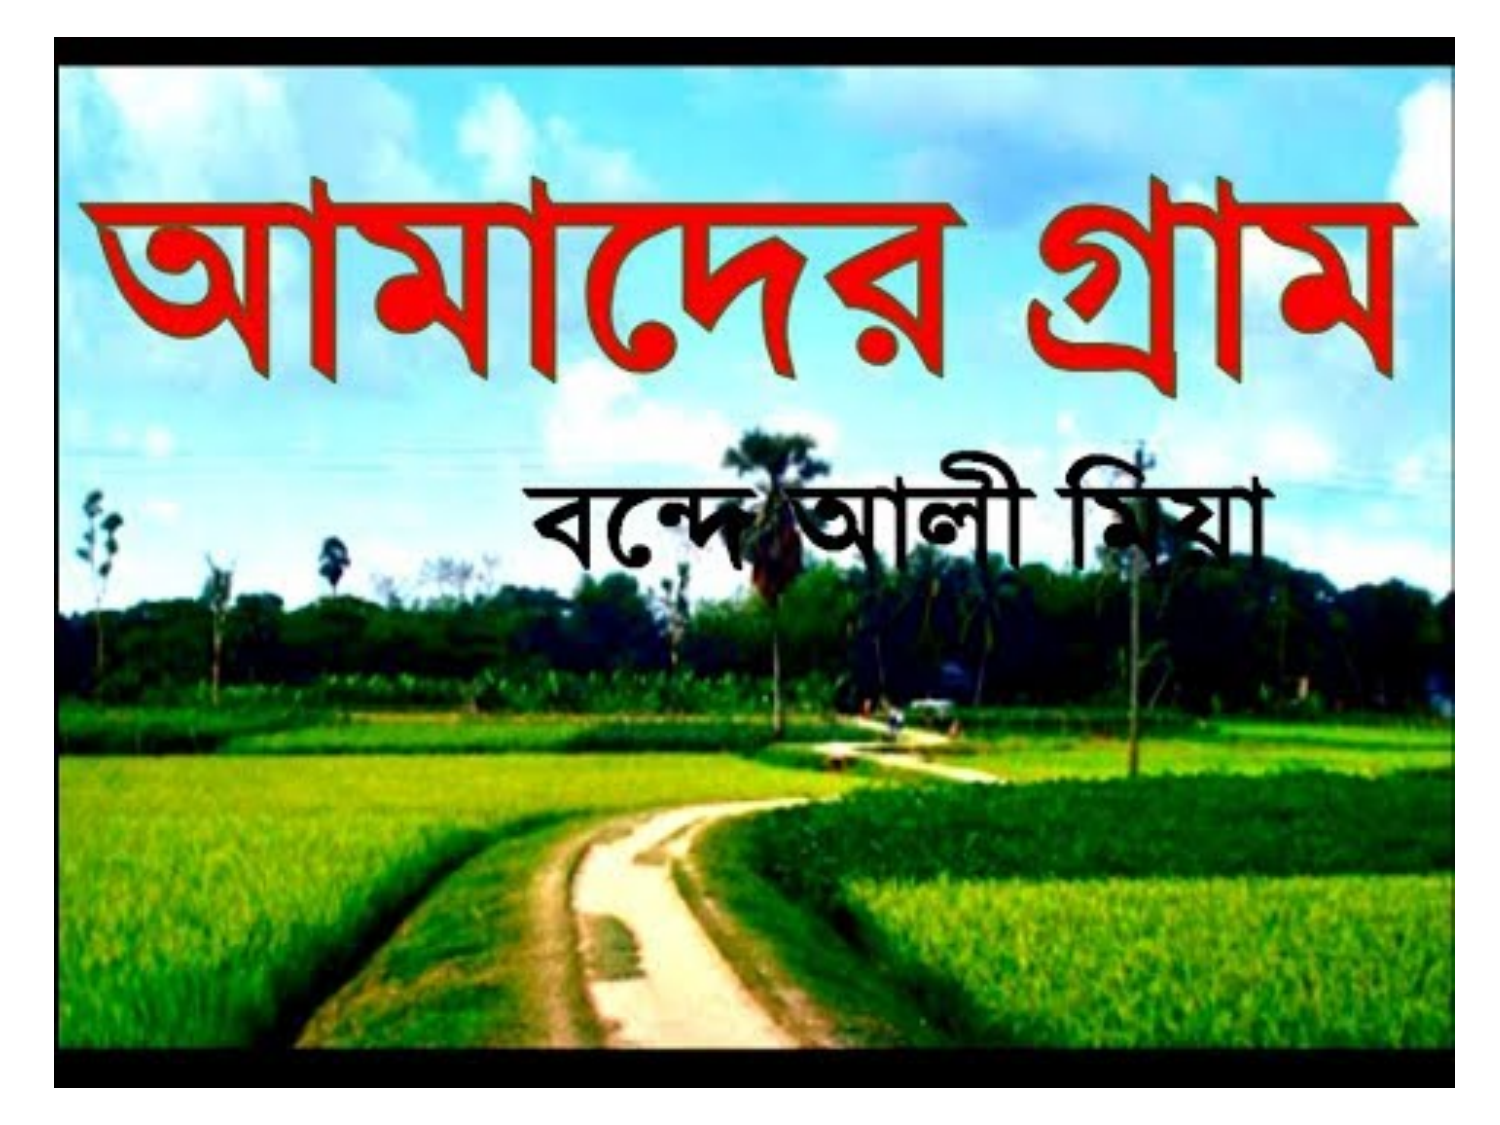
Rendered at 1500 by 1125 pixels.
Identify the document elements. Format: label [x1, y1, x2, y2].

picture [54, 37, 1455, 1088]
